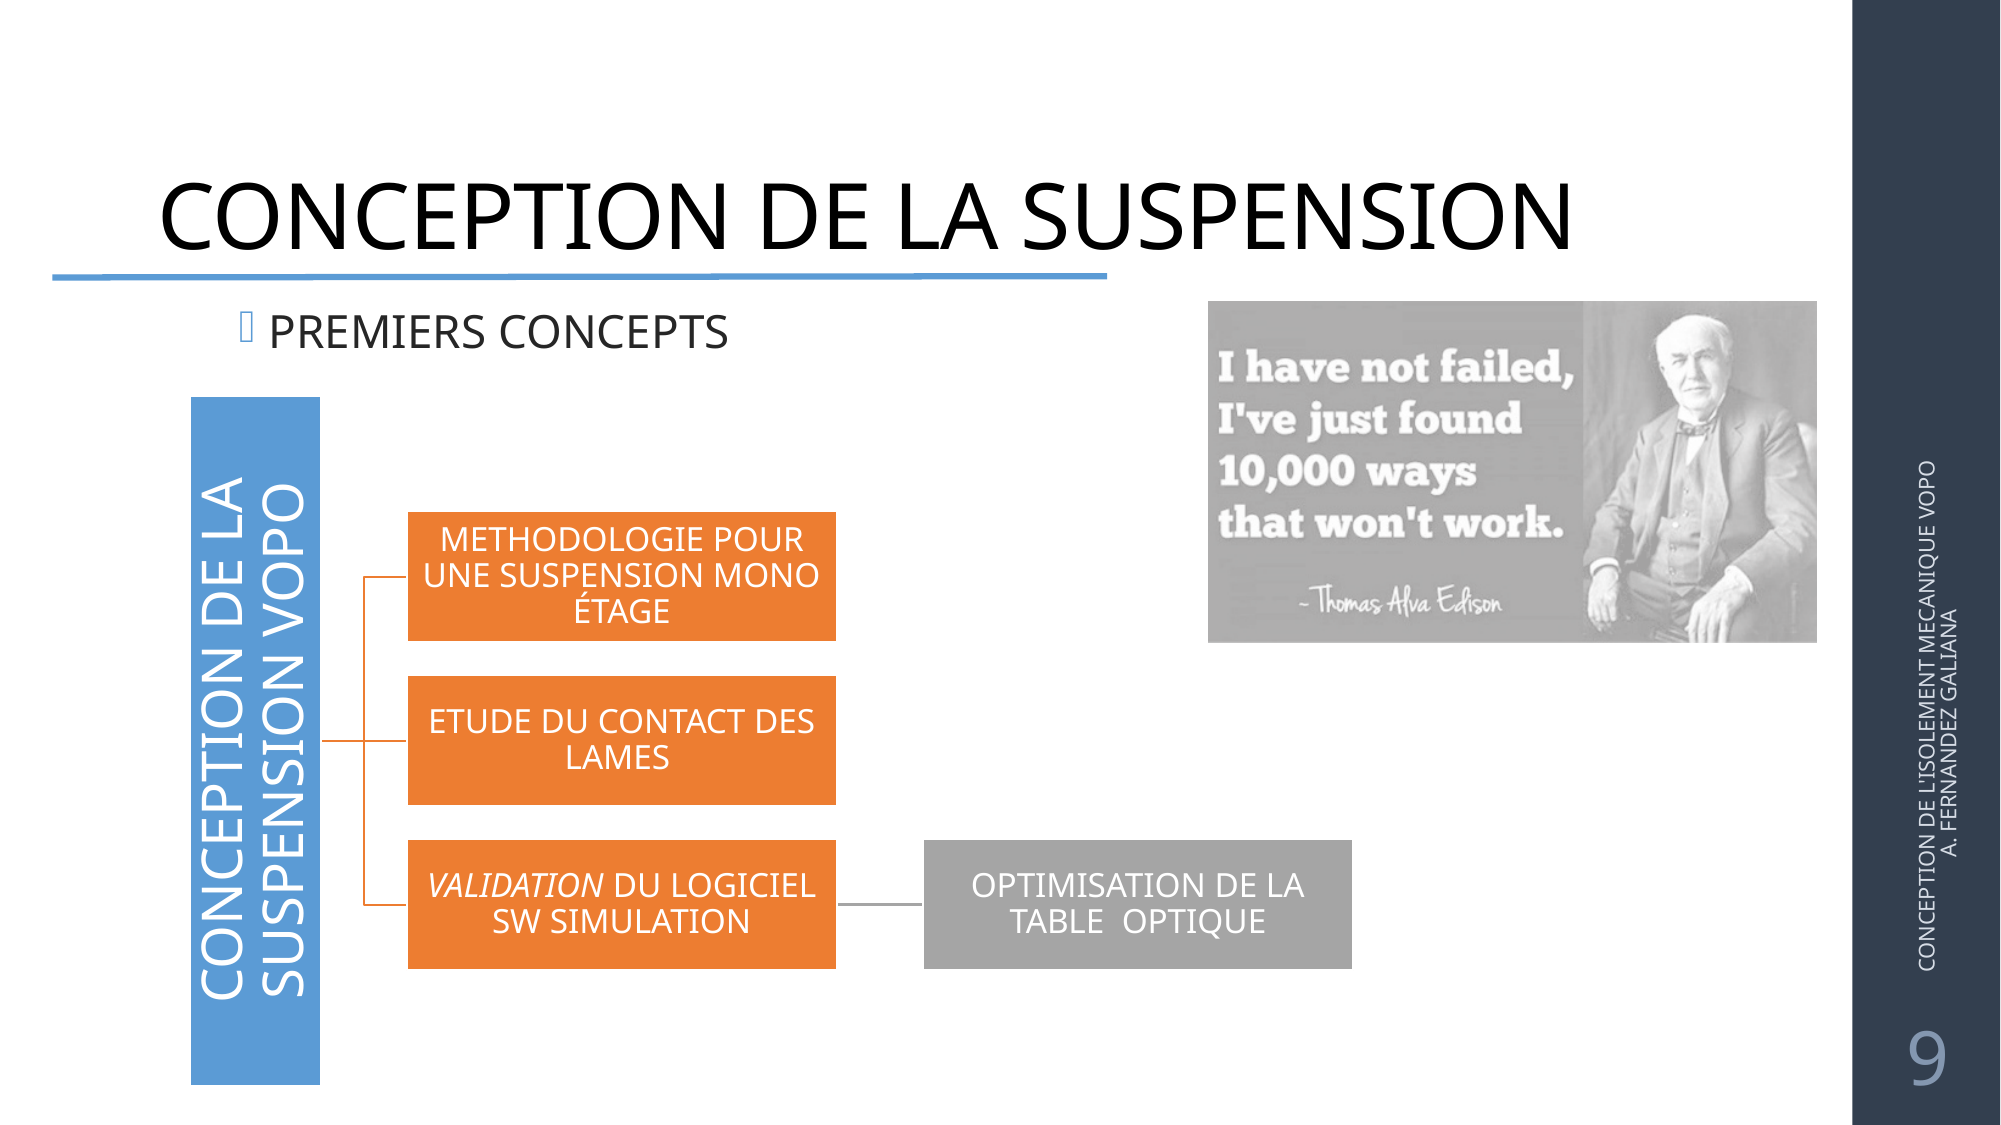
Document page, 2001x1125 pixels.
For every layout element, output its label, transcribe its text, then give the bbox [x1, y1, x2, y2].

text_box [84, 395, 1458, 1087]
list PREMIERS CONCEPTS [178, 301, 1203, 390]
picture [1208, 301, 1817, 643]
list PREMIERS CONCEPTS [178, 652, 1589, 1102]
slide_number 9 [1852, 1012, 2000, 1110]
title CONCEPTION DE LA SUSPENSION [142, 60, 1797, 278]
footer CONCEPTION DE L'ISOLEMENT MECANIQUE VOPO A. FERNANDEZ GALIANA [1897, 400, 1958, 988]
